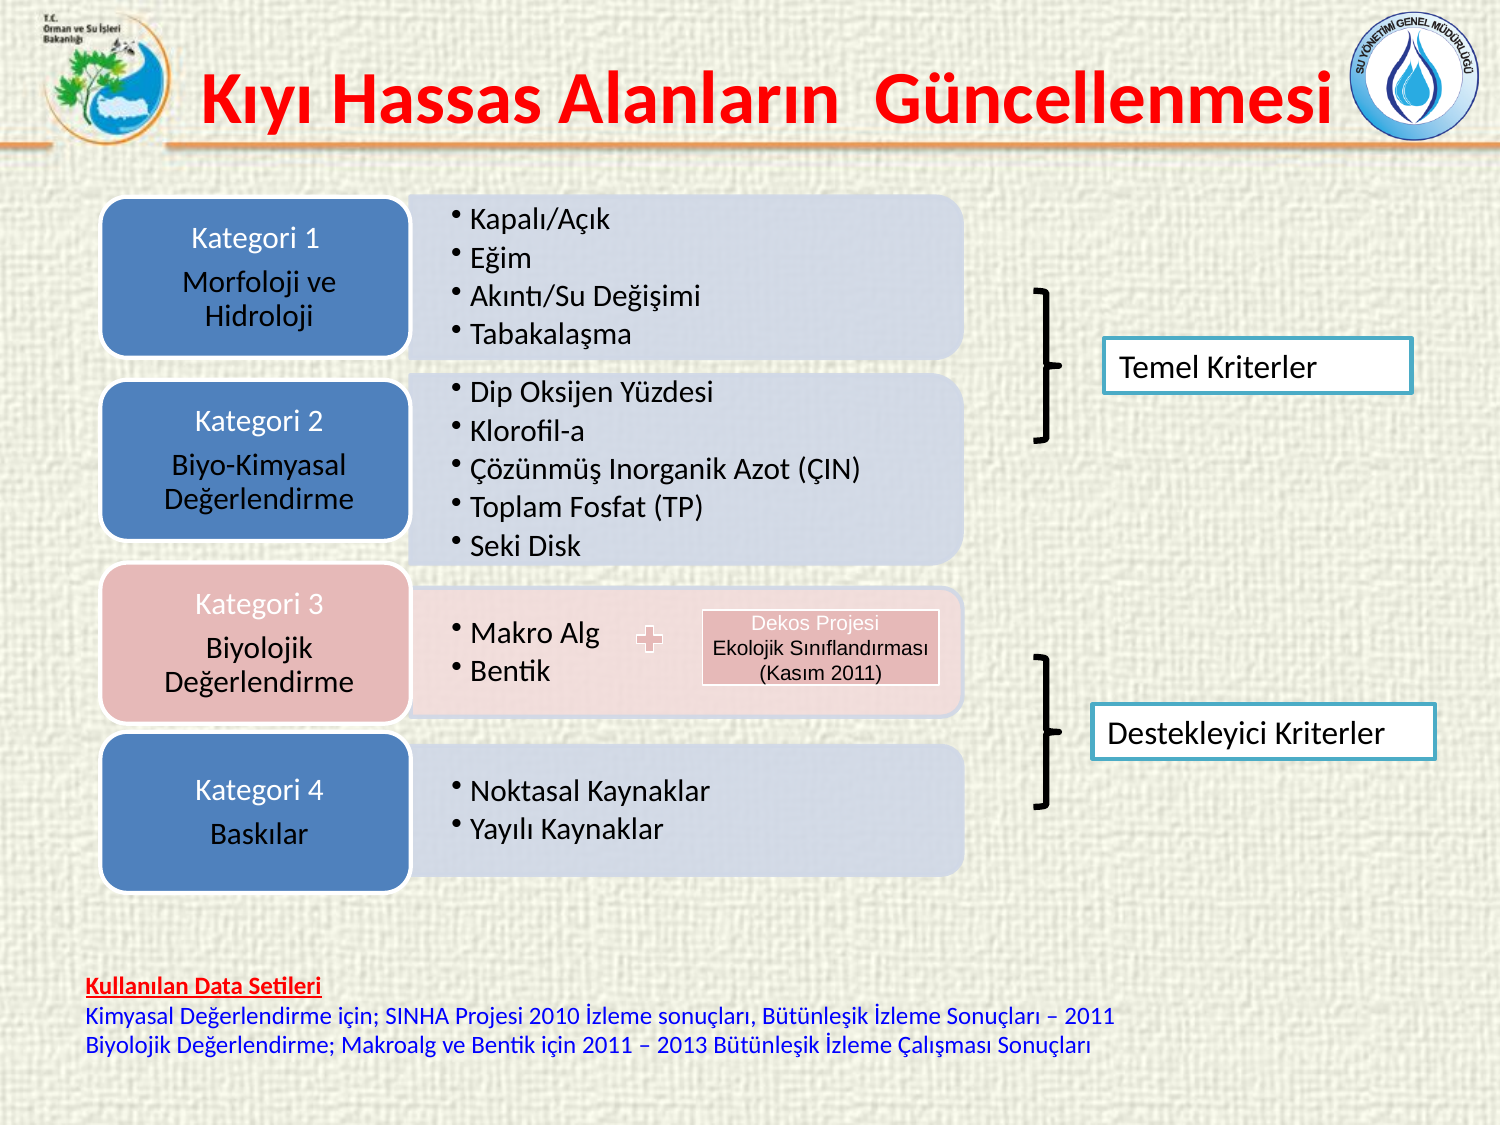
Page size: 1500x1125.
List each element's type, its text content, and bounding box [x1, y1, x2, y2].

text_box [100, 196, 963, 894]
text_box [1033, 656, 1059, 807]
text_box Temel Kriterler [1102, 336, 1414, 395]
text_box Kullanılan Data Setileri Kimyasal Değerlendirme için; SINHA Projesi 2010 İzleme sonuçları, Bütünleşik İzleme Sonuçları – 2011 Biyolojik Değerlendirme; Makroalg ve Bentik için 2011 – 2013 Bütünleşik İzleme Çalışması Sonuçları [70, 961, 1406, 1067]
picture [0, 0, 1500, 1125]
text_box Destekleyici Kriterler [1090, 702, 1437, 761]
text_box [1033, 290, 1059, 441]
title Kıyı Hassas Alanların Güncellenmesi [76, 0, 1427, 188]
